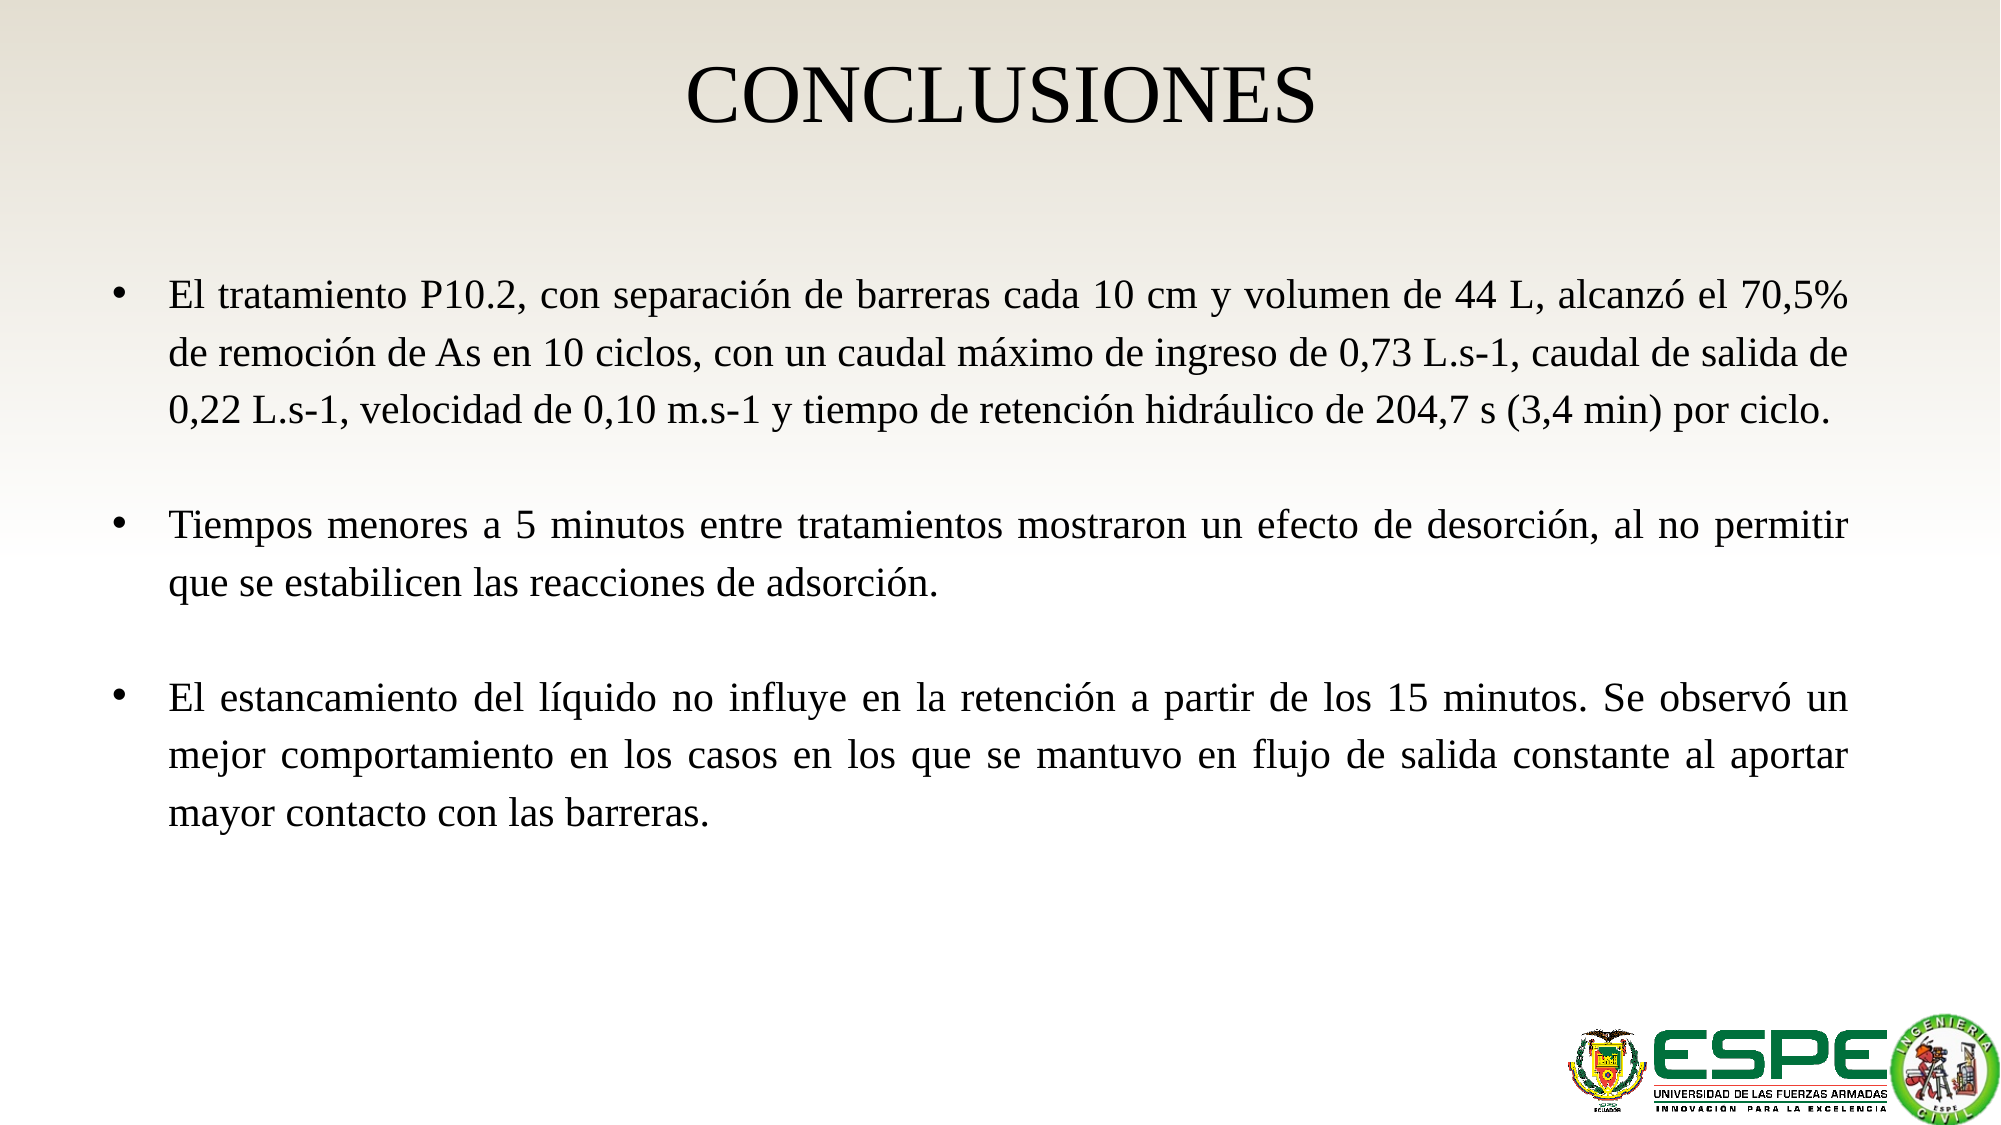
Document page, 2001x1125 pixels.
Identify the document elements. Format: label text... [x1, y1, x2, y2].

title CONCLUSIONES [541, 24, 1464, 175]
text_box El tratamiento P10.2, con separación de barreras cada 10 cm y volumen de 44 L, alcanzó el 70,5% de remoción de As en 10 ciclos, con un caudal máximo de ingreso de 0,73 L.s-1, caudal de salida de 0,22 L.s-1, velocidad de 0,10 m.s-1 y tiempo de retención hidráulico de 204,7 s (3,4 min) por ciclo. Tiempos menores a 5 minutos entre tratamientos mostraron un efecto de desorción, al no permitir que se estabilicen las reacciones de adsorción. El estancamiento del líquido no influye en la retención a partir de los 15 minutos. Se observó un mejor comportamiento en los casos en los que se mantuvo en flujo de salida constante al aportar mayor contacto con las barreras. [23, 244, 1866, 1030]
picture [1568, 1011, 2000, 1125]
